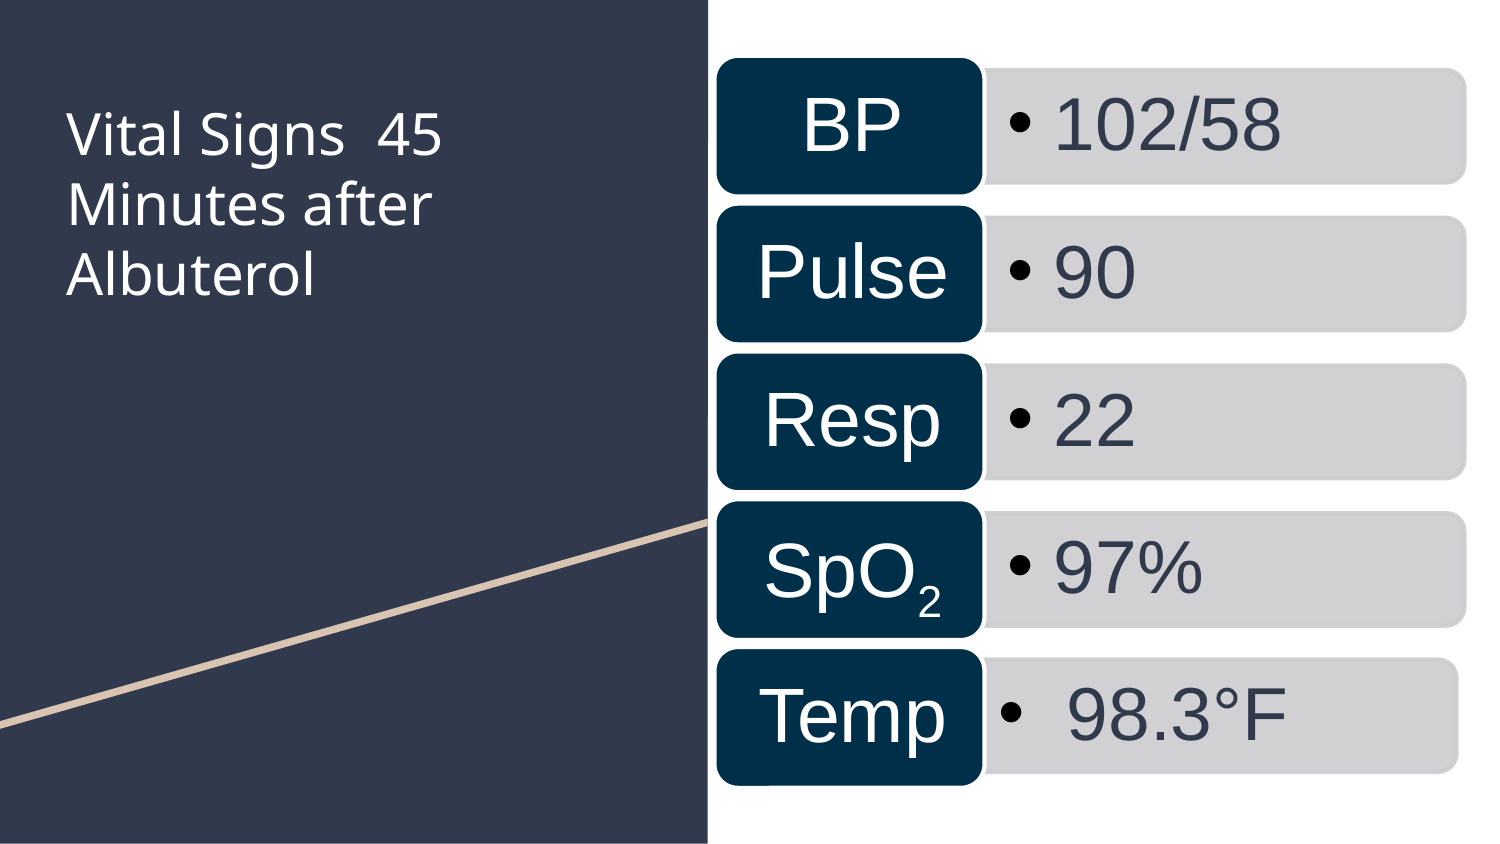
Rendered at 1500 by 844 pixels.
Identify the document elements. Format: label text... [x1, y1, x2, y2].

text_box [714, 55, 1465, 789]
title Vital Signs 45 Minutes after Albuterol [51, 82, 660, 494]
